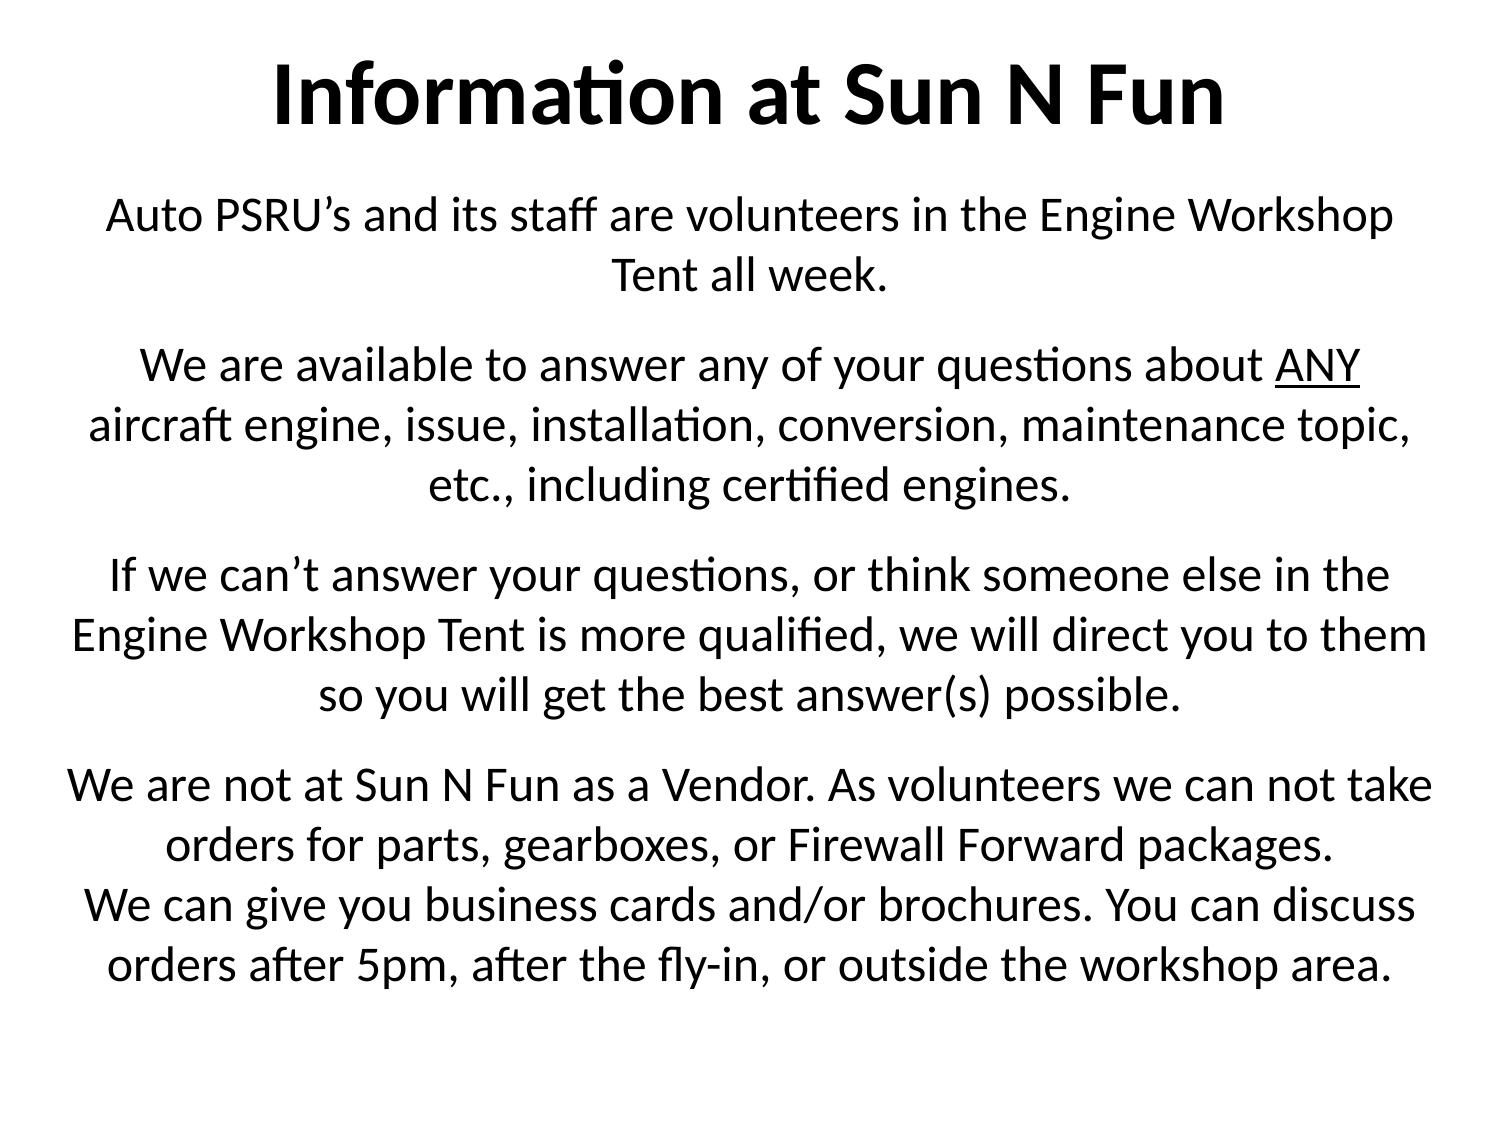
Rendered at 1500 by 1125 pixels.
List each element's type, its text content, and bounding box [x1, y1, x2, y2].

text_box Auto PSRU’s and its staff are volunteers in the Engine Workshop Tent all week. We are available to answer any of your questions about ANY aircraft engine, issue, installation, conversion, maintenance topic, etc., including certified engines. If we can’t answer your questions, or think someone else in the Engine Workshop Tent is more qualified, we will direct you to them so you will get the best answer(s) possible. We are not at Sun N Fun as a Vendor. As volunteers we can not take orders for parts, gearboxes, or Firewall Forward packages. We can give you business cards and/or brochures. You can discuss orders after 5pm, after the fly-in, or outside the workshop area. [50, 174, 1450, 999]
title Information at Sun N Fun [239, 0, 1261, 174]
